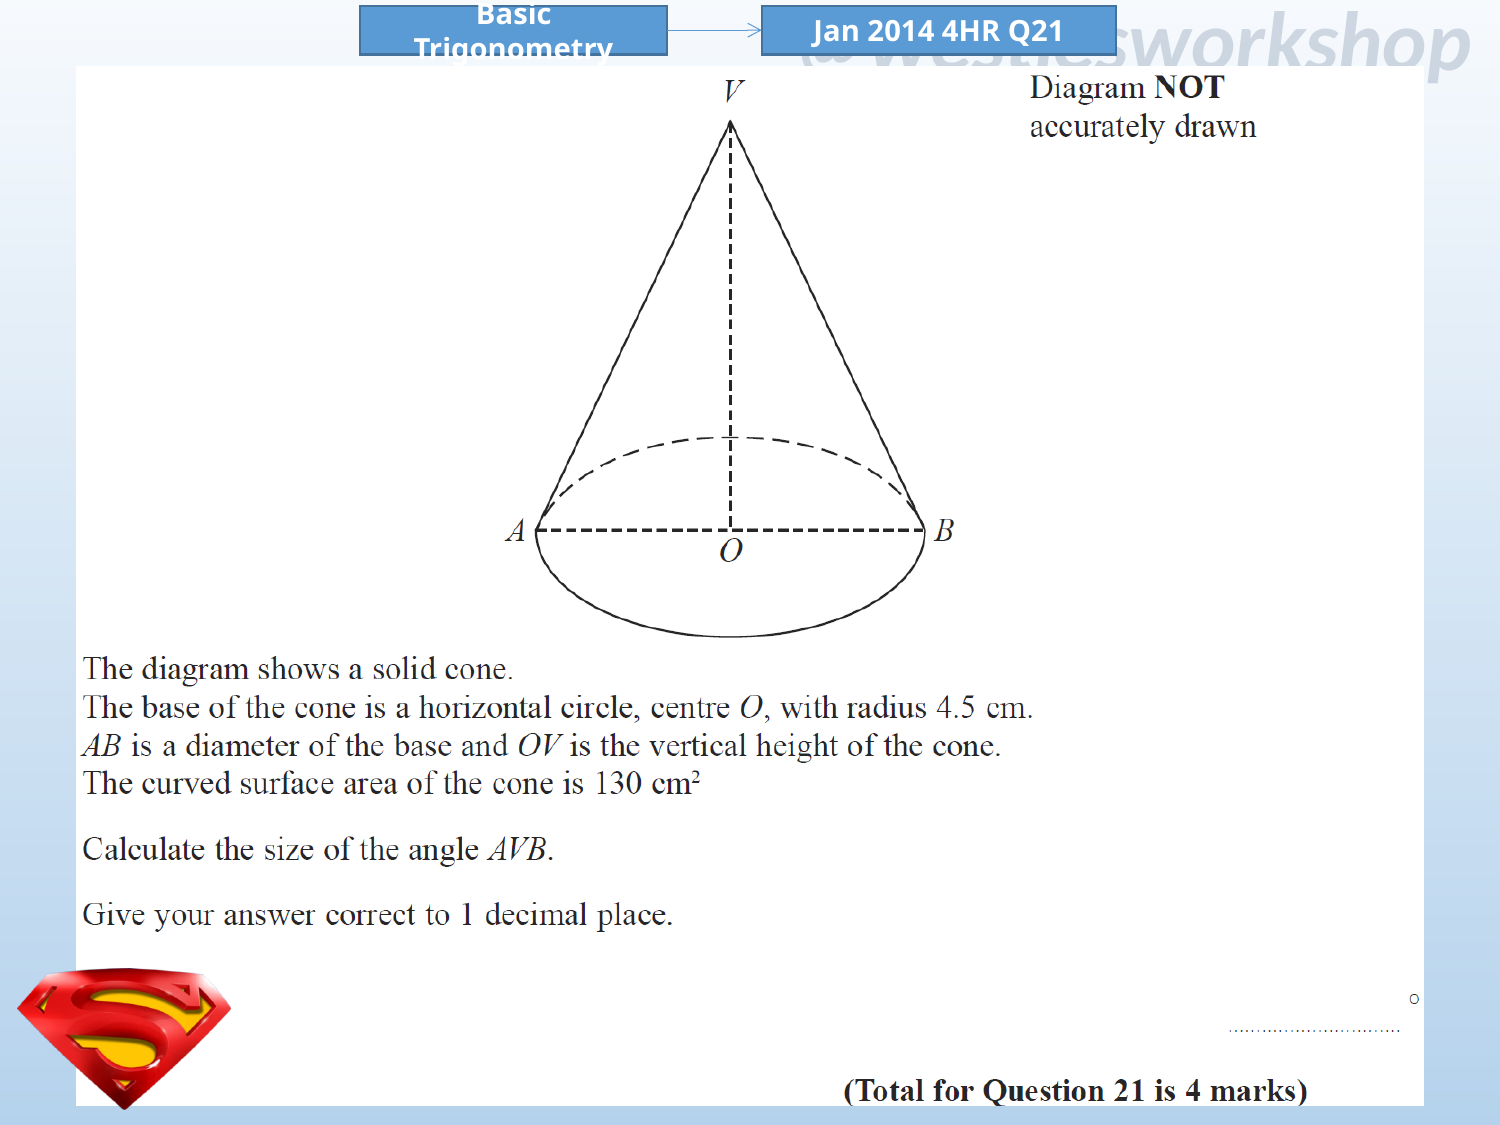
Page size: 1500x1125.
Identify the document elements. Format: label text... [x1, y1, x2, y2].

picture [17, 66, 1424, 1110]
text_box Jan 2014 4HR Q21 [761, 5, 1117, 56]
text_box Basic Trigonometry [359, 5, 668, 56]
